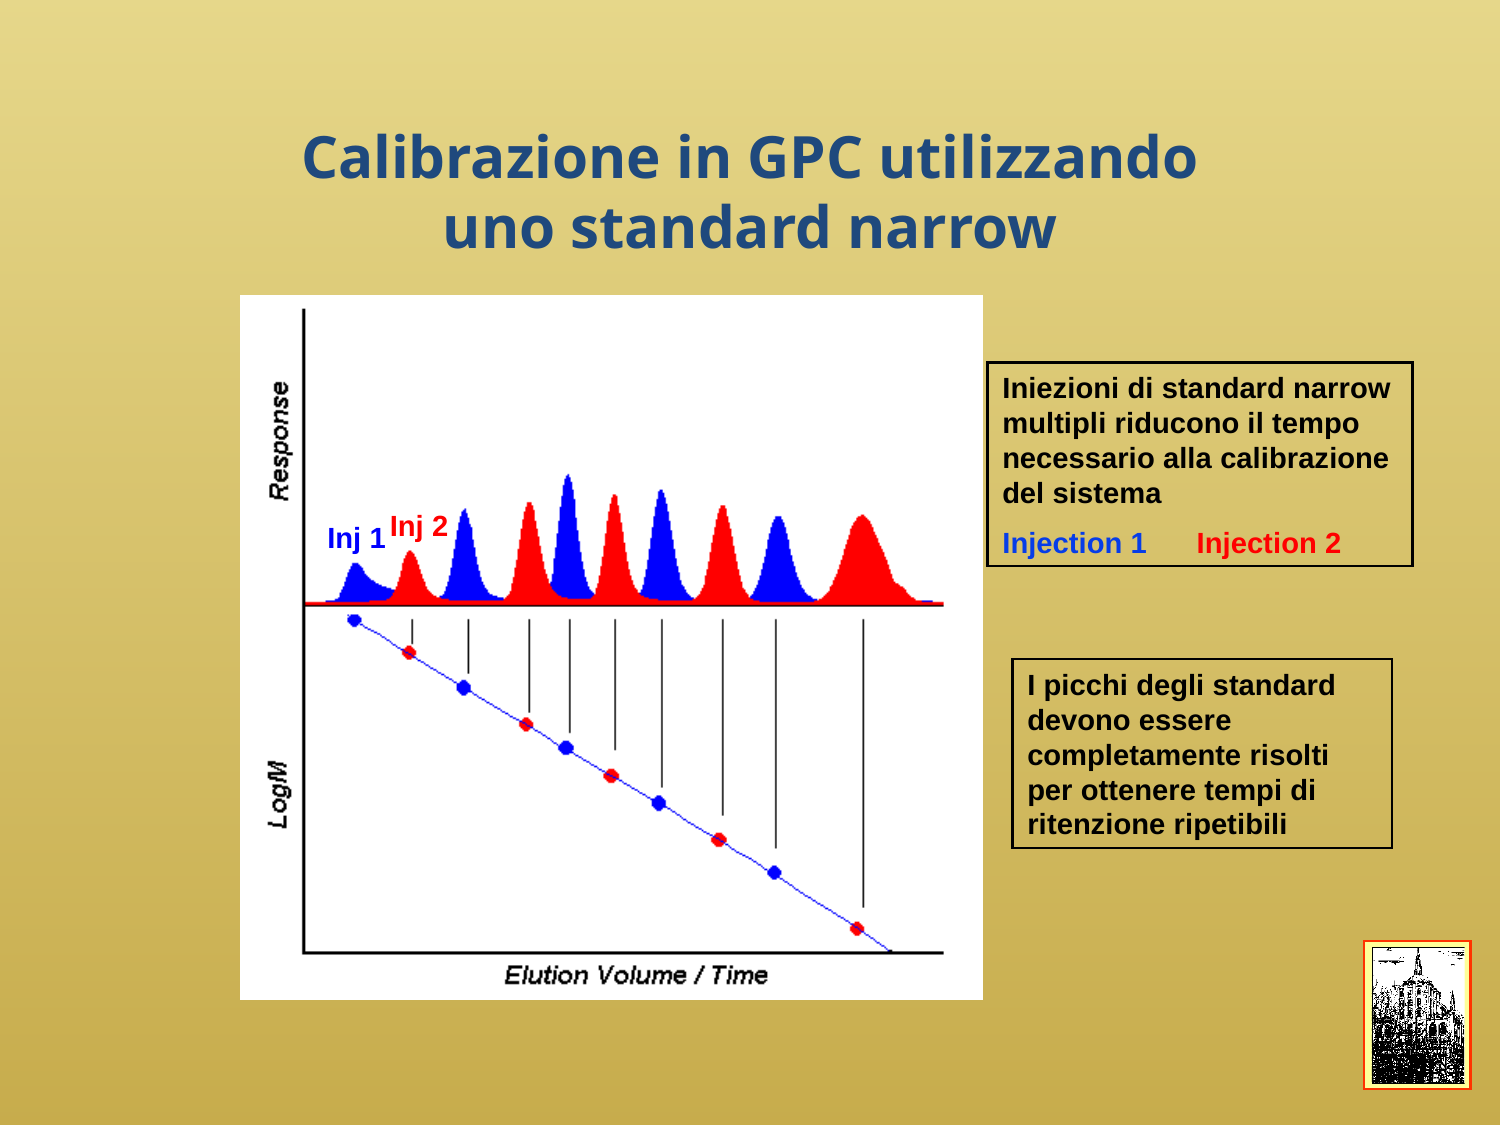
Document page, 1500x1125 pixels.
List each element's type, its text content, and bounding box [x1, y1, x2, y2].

text_box Iniezioni di standard narrow multipli riducono il tempo necessario alla calibrazione del sistema Injection 1 Injection 2 [987, 362, 1413, 567]
picture [240, 295, 984, 1001]
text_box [1364, 940, 1471, 1090]
text_box I picchi degli standard devono essere completamente risolti per ottenere tempi di ritenzione ripetibili [1012, 658, 1392, 849]
text_box Calibrazione in GPC utilizzando uno standard narrow [267, 112, 1233, 268]
